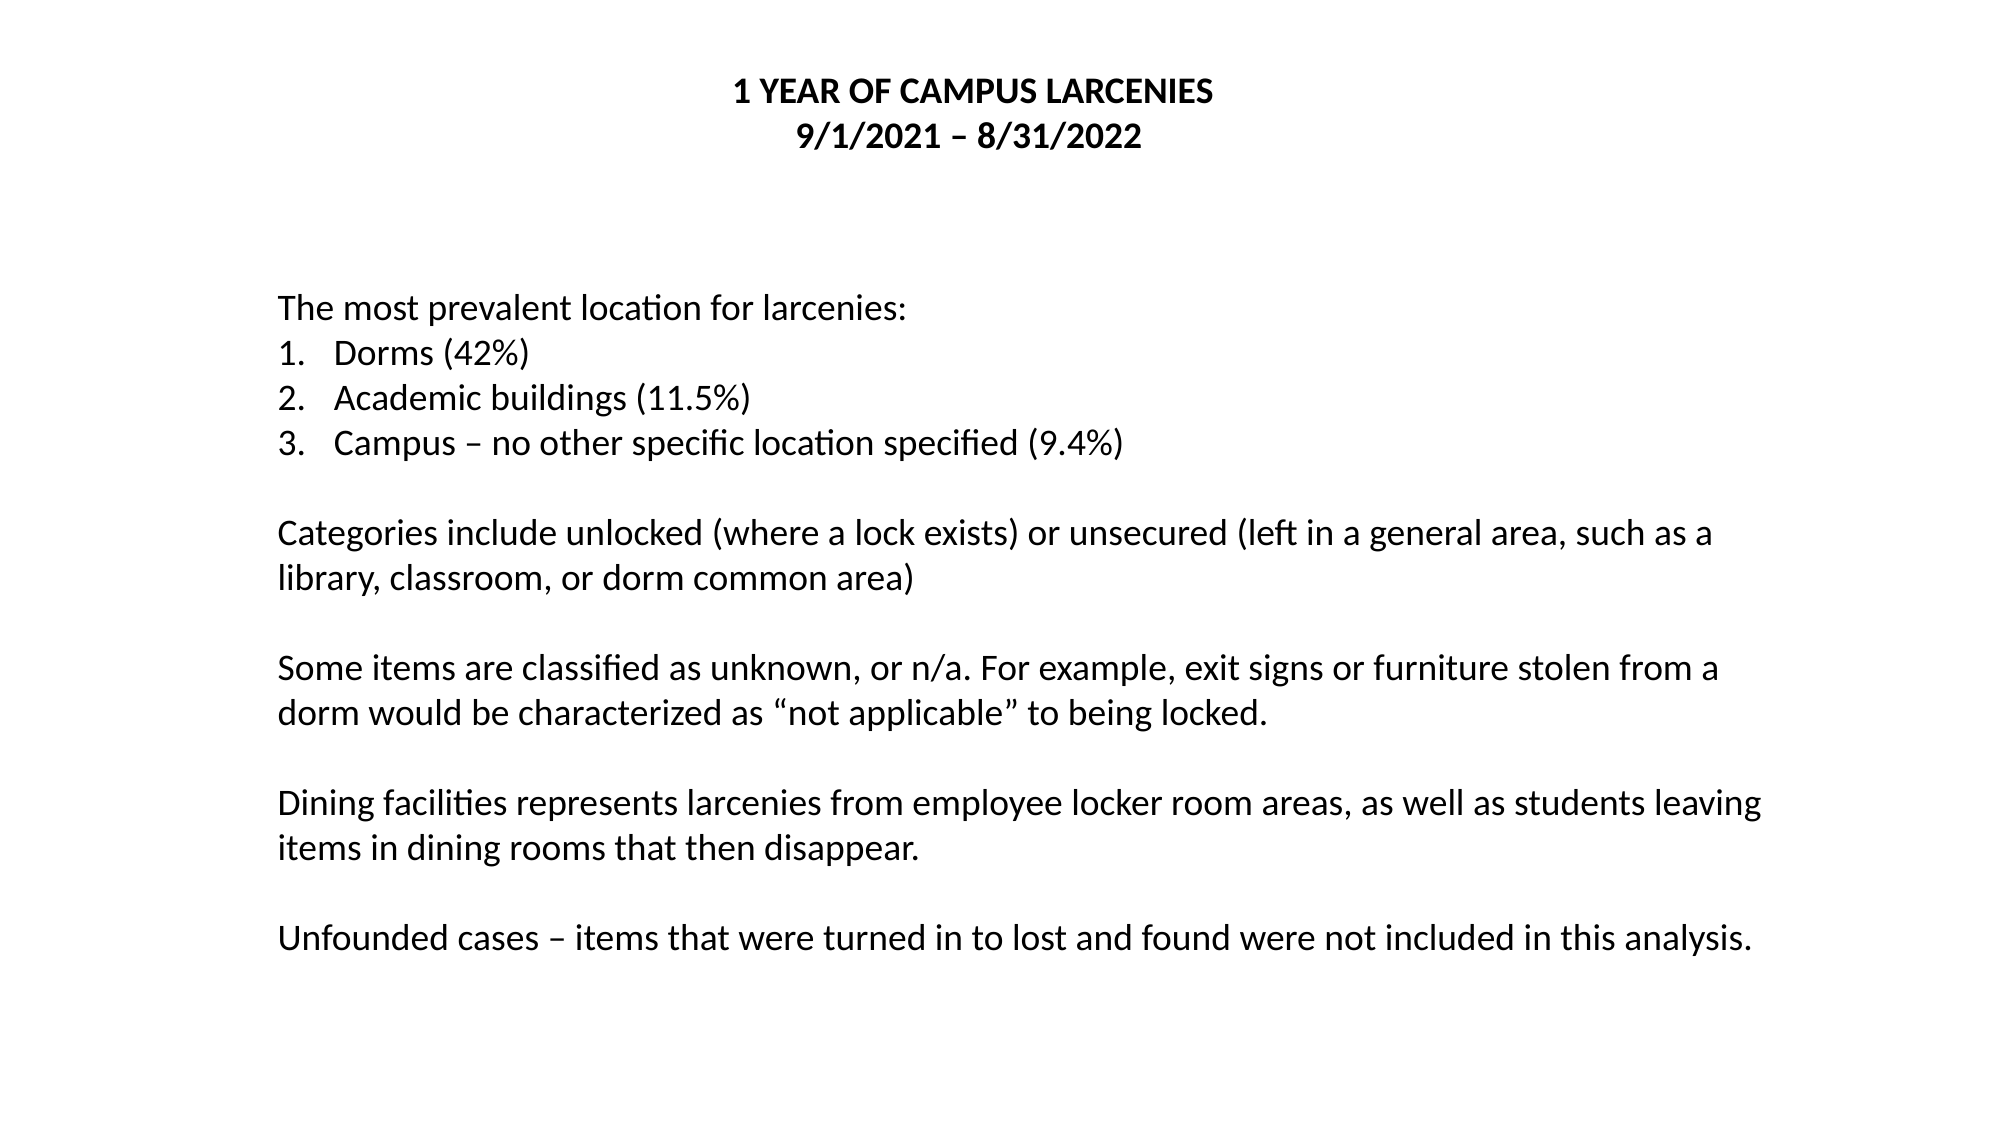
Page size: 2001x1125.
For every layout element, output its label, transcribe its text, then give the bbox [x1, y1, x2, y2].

title 1 YEAR OF CAMPUS LARCENIES 9/1/2021 – 8/31/2022 [213, 58, 1733, 262]
text_box The most prevalent location for larcenies: Dorms (42%) Academic buildings (11.5%) Campus – no other specific location specified (9.4%) Categories include unlocked (where a lock exists) or unsecured (left in a general area, such as a library, classroom, or dorm common area) Some items are classified as unknown, or n/a. For example, exit signs or furniture stolen from a dorm would be characterized as “not applicable” to being locked. Dining facilities represents larcenies from employee locker room areas, as well as students leaving items in dining rooms that then disappear. Unfounded cases – items that were turned in to lost and found were not included in this analysis. [262, 275, 1804, 966]
